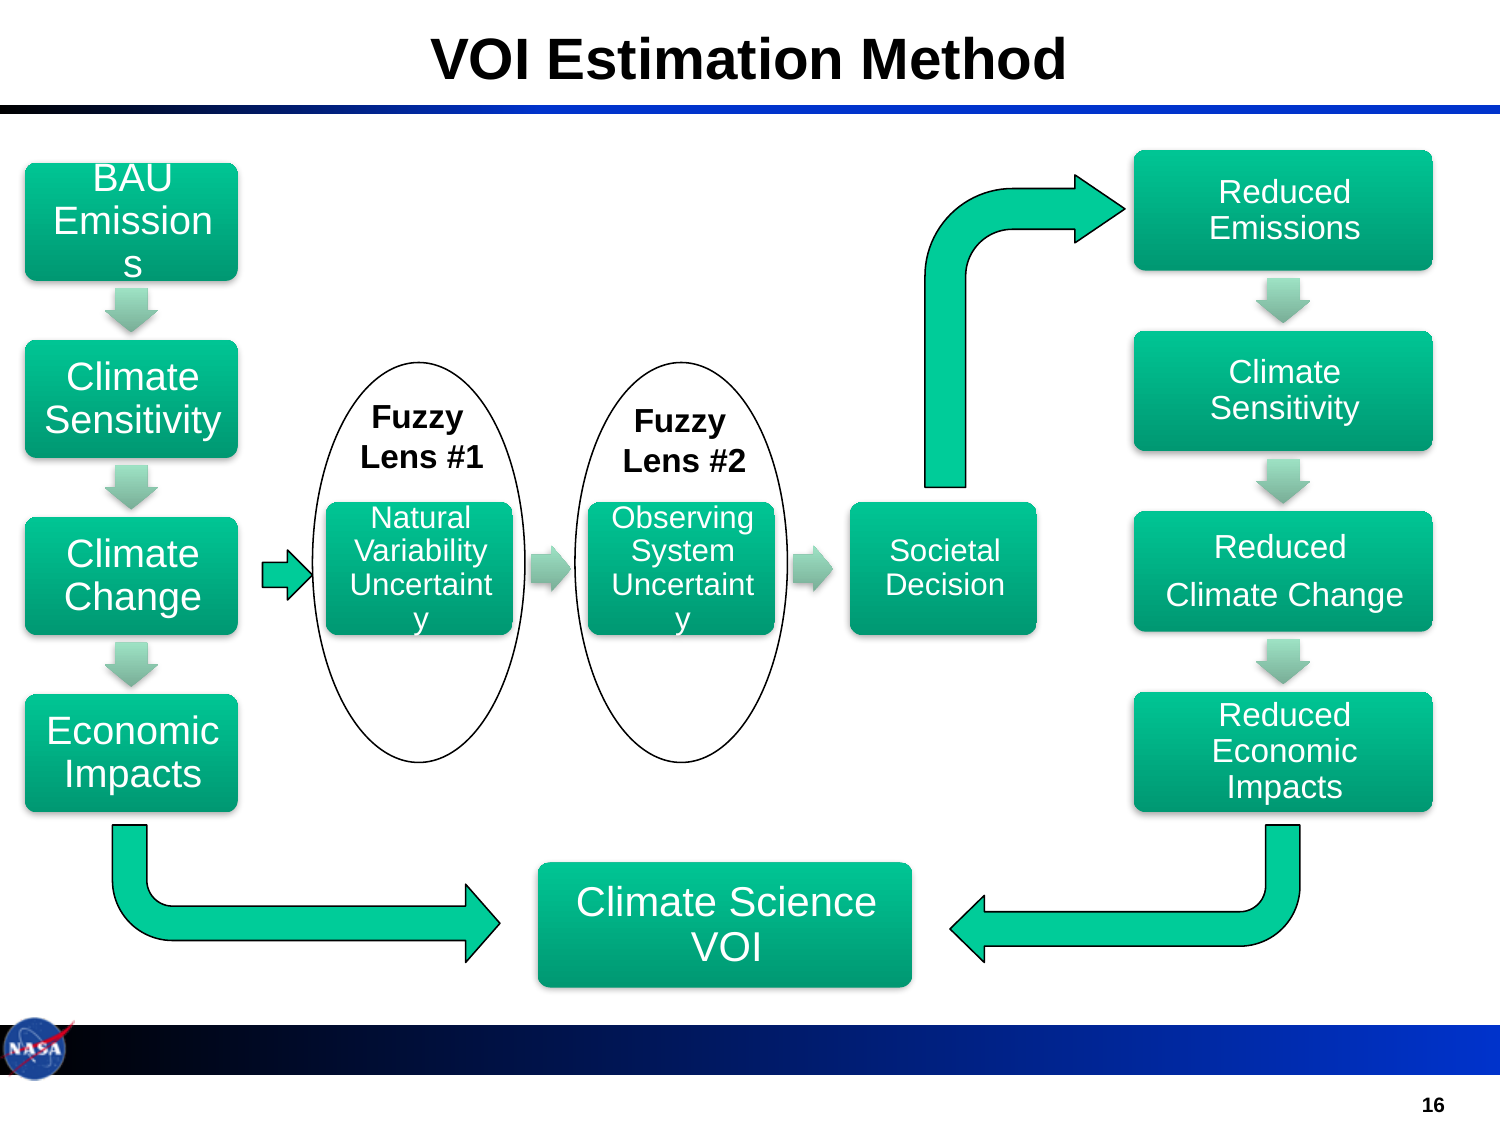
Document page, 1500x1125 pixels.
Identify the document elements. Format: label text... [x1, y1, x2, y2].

text_box [312, 493, 319, 632]
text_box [537, 862, 913, 988]
text_box [596, 683, 766, 763]
text_box [262, 549, 312, 601]
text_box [324, 462, 1038, 676]
text_box Fuzzy Lens #1 [471, 387, 499, 429]
text_box Fuzzy Lens #1 [345, 387, 366, 416]
text_box [949, 825, 1300, 963]
picture [0, 1017, 75, 1081]
text_box Fuzzy Lens #2 [737, 391, 762, 430]
text_box [333, 683, 504, 763]
text_box [589, 362, 773, 460]
text_box [924, 174, 1123, 460]
title VOI Estimation Method [0, 0, 1499, 113]
text_box Fuzzy Lens #2 [607, 391, 625, 417]
text_box [112, 825, 500, 963]
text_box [1128, 149, 1438, 813]
text_box [327, 362, 510, 460]
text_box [12, 162, 251, 813]
